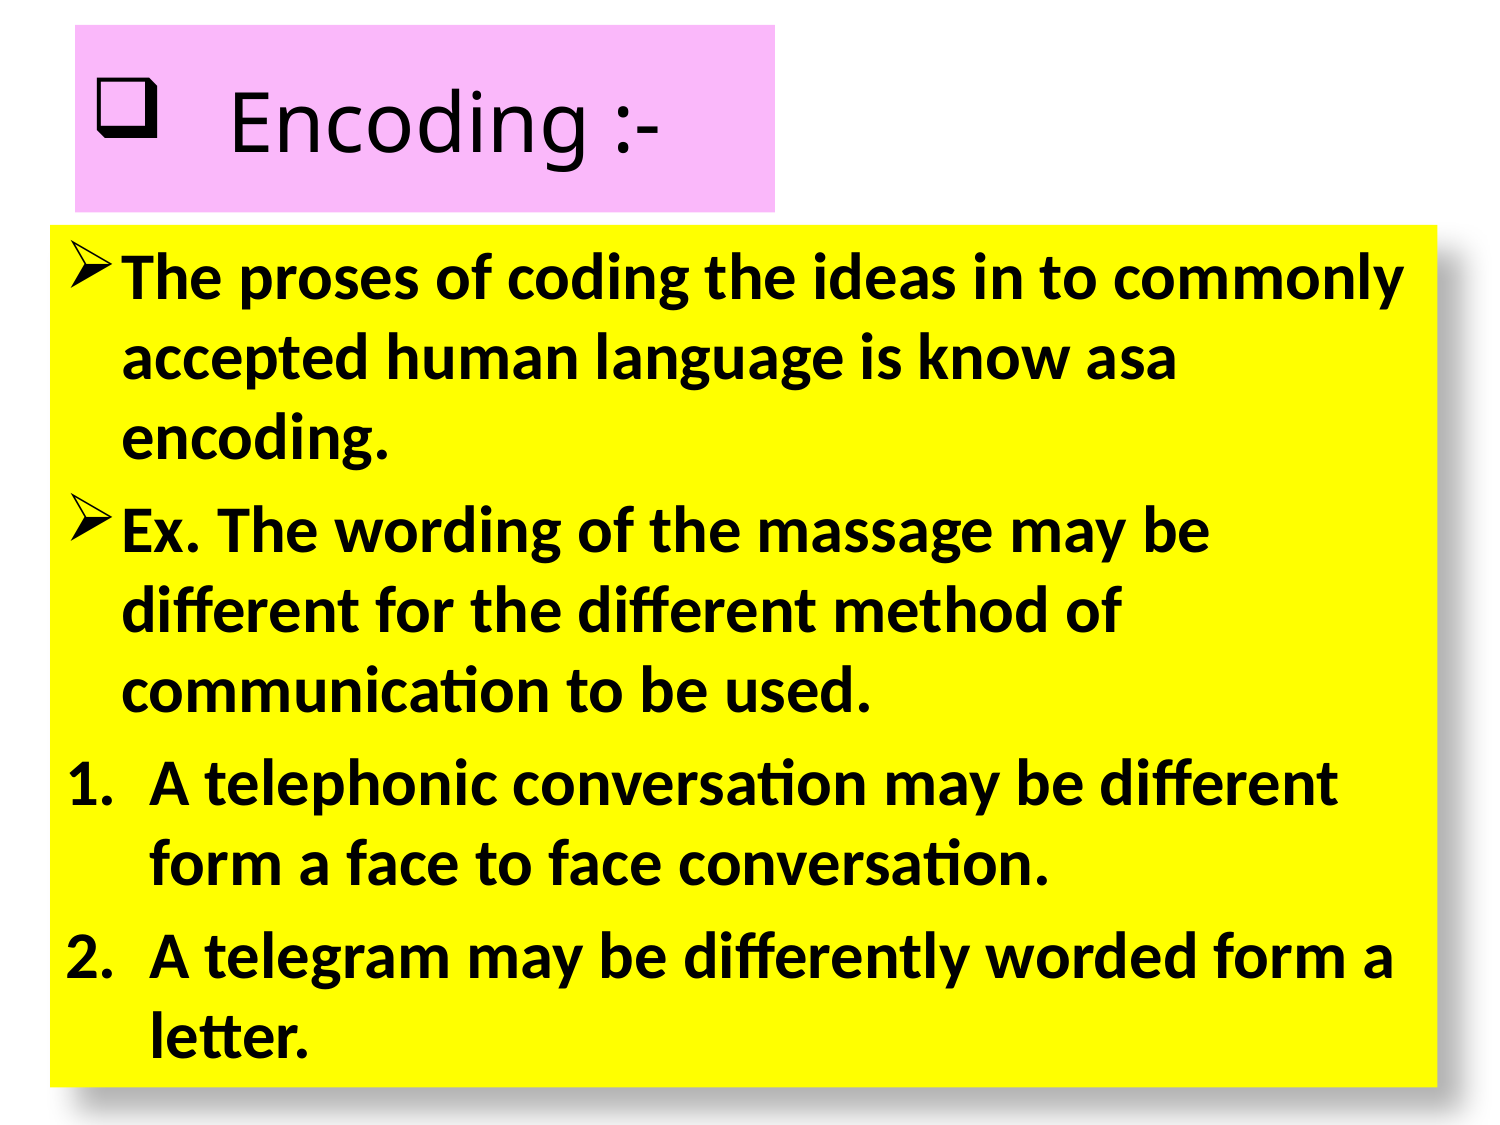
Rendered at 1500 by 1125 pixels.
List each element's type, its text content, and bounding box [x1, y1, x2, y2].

title Encoding :- [75, 24, 775, 213]
list The proses of coding the ideas in to commonly accepted human language is know asa encoding. Ex. The wording of the massage may be different for the different method of communication to be used. A telephonic conversation may be different form a face to face conversation. A telegram may be differently worded form a letter. [50, 224, 1438, 1088]
